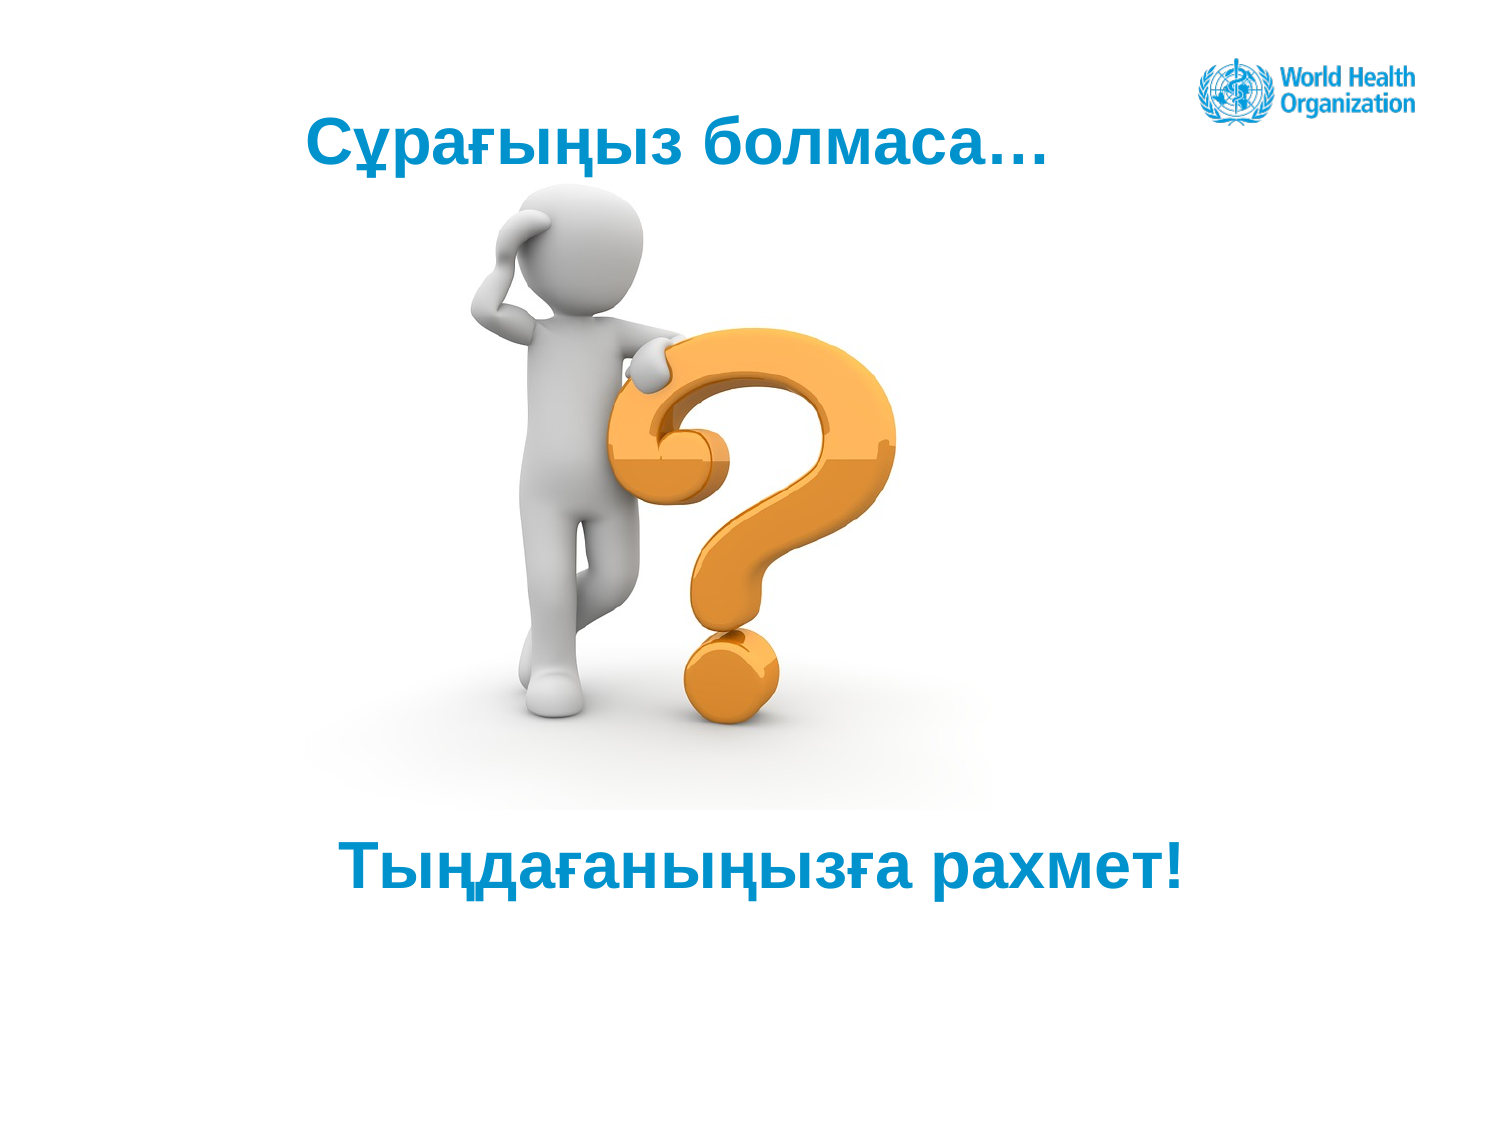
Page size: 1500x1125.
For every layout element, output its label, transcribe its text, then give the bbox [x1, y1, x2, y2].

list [295, 114, 992, 810]
text_box Сұрағыңыз болмаса… [302, 61, 1307, 180]
text_box . [1144, 36, 1469, 150]
title Тыңдағаныңызға рахмет! [288, 785, 1293, 904]
